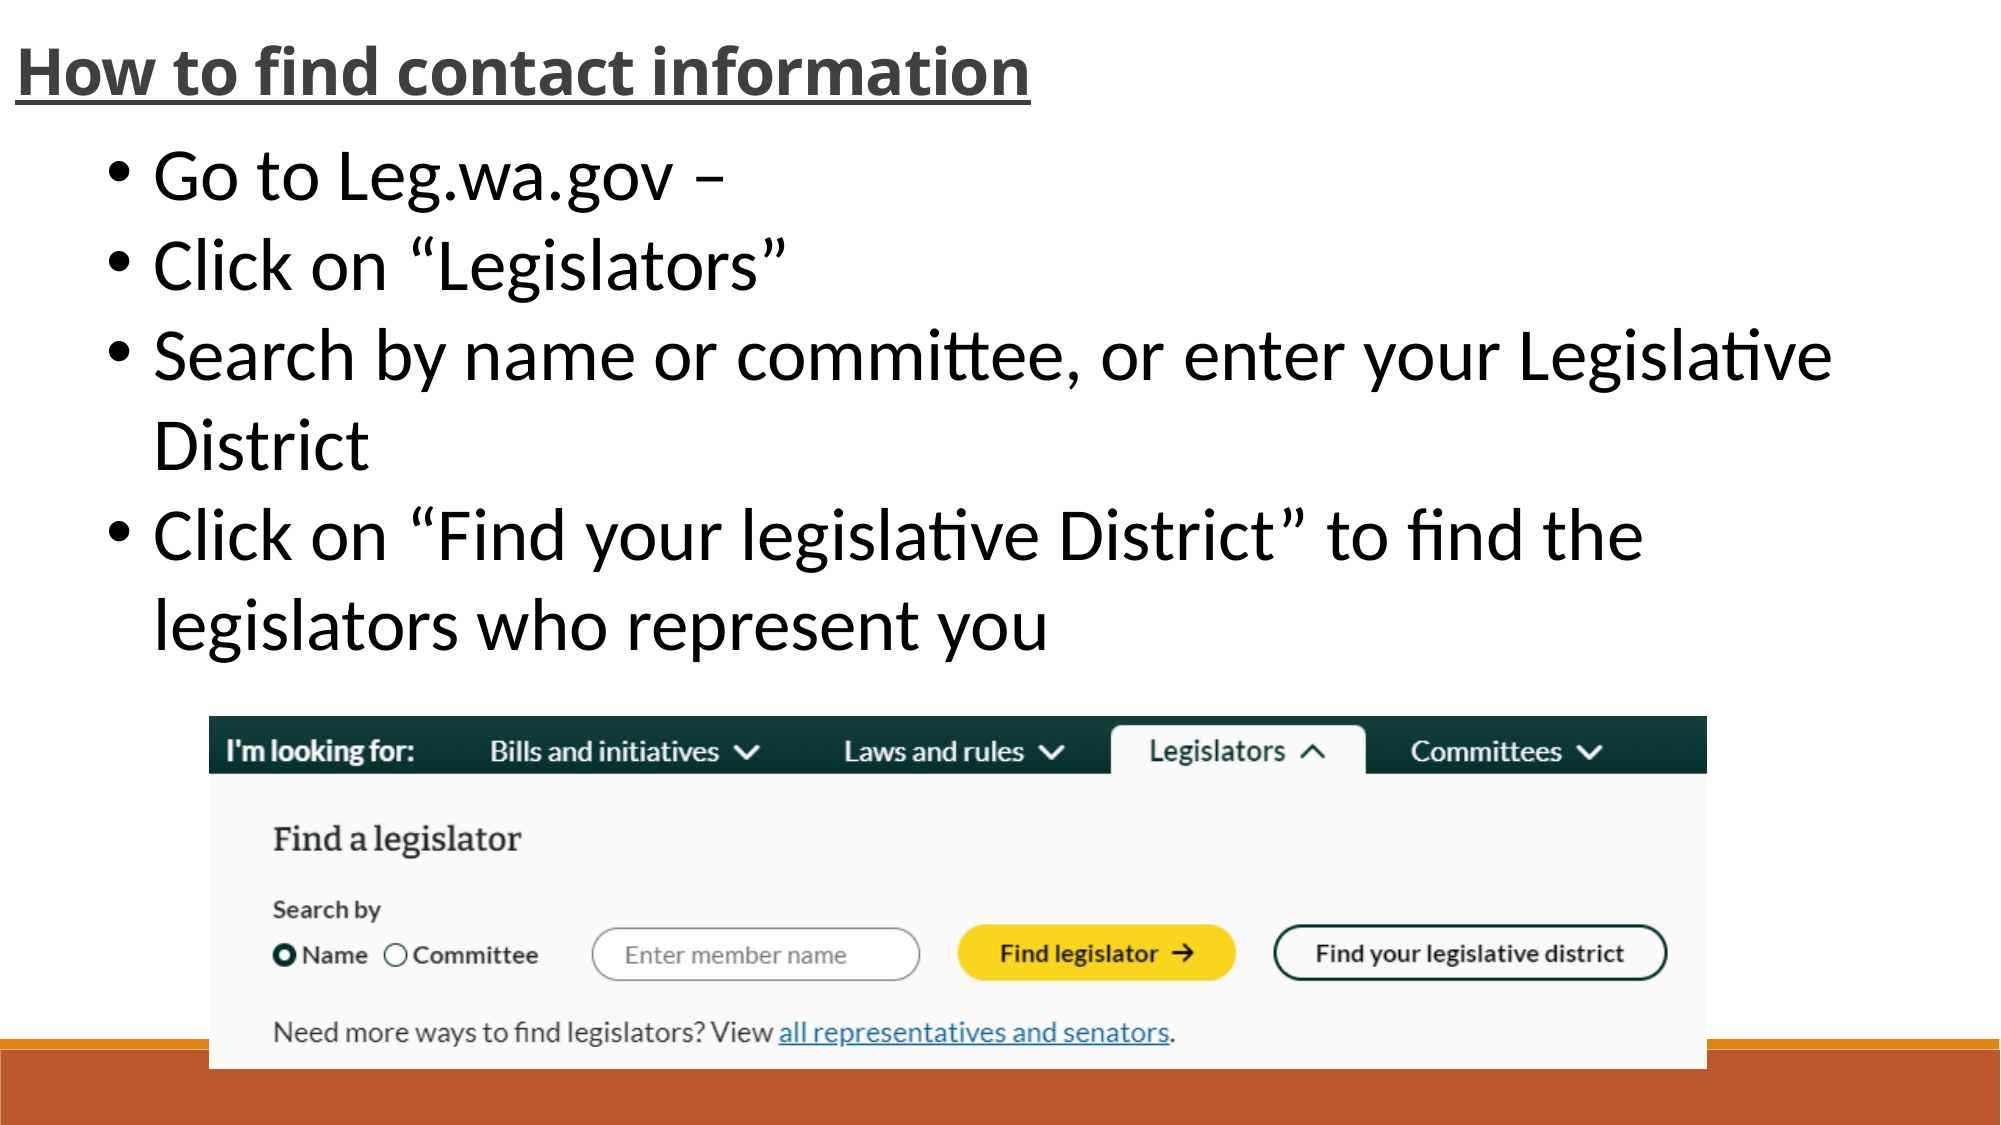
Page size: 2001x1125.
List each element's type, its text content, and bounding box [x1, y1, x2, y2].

picture [208, 716, 1707, 1069]
title How to find contact information [0, 26, 1576, 119]
text_box [114, 673, 1885, 930]
text_box Go to Leg.wa.gov – Click on “Legislators” Search by name or committee, or enter your Legislative District Click on “Find your legislative District” to find the legislators who represent you [91, 118, 1897, 673]
